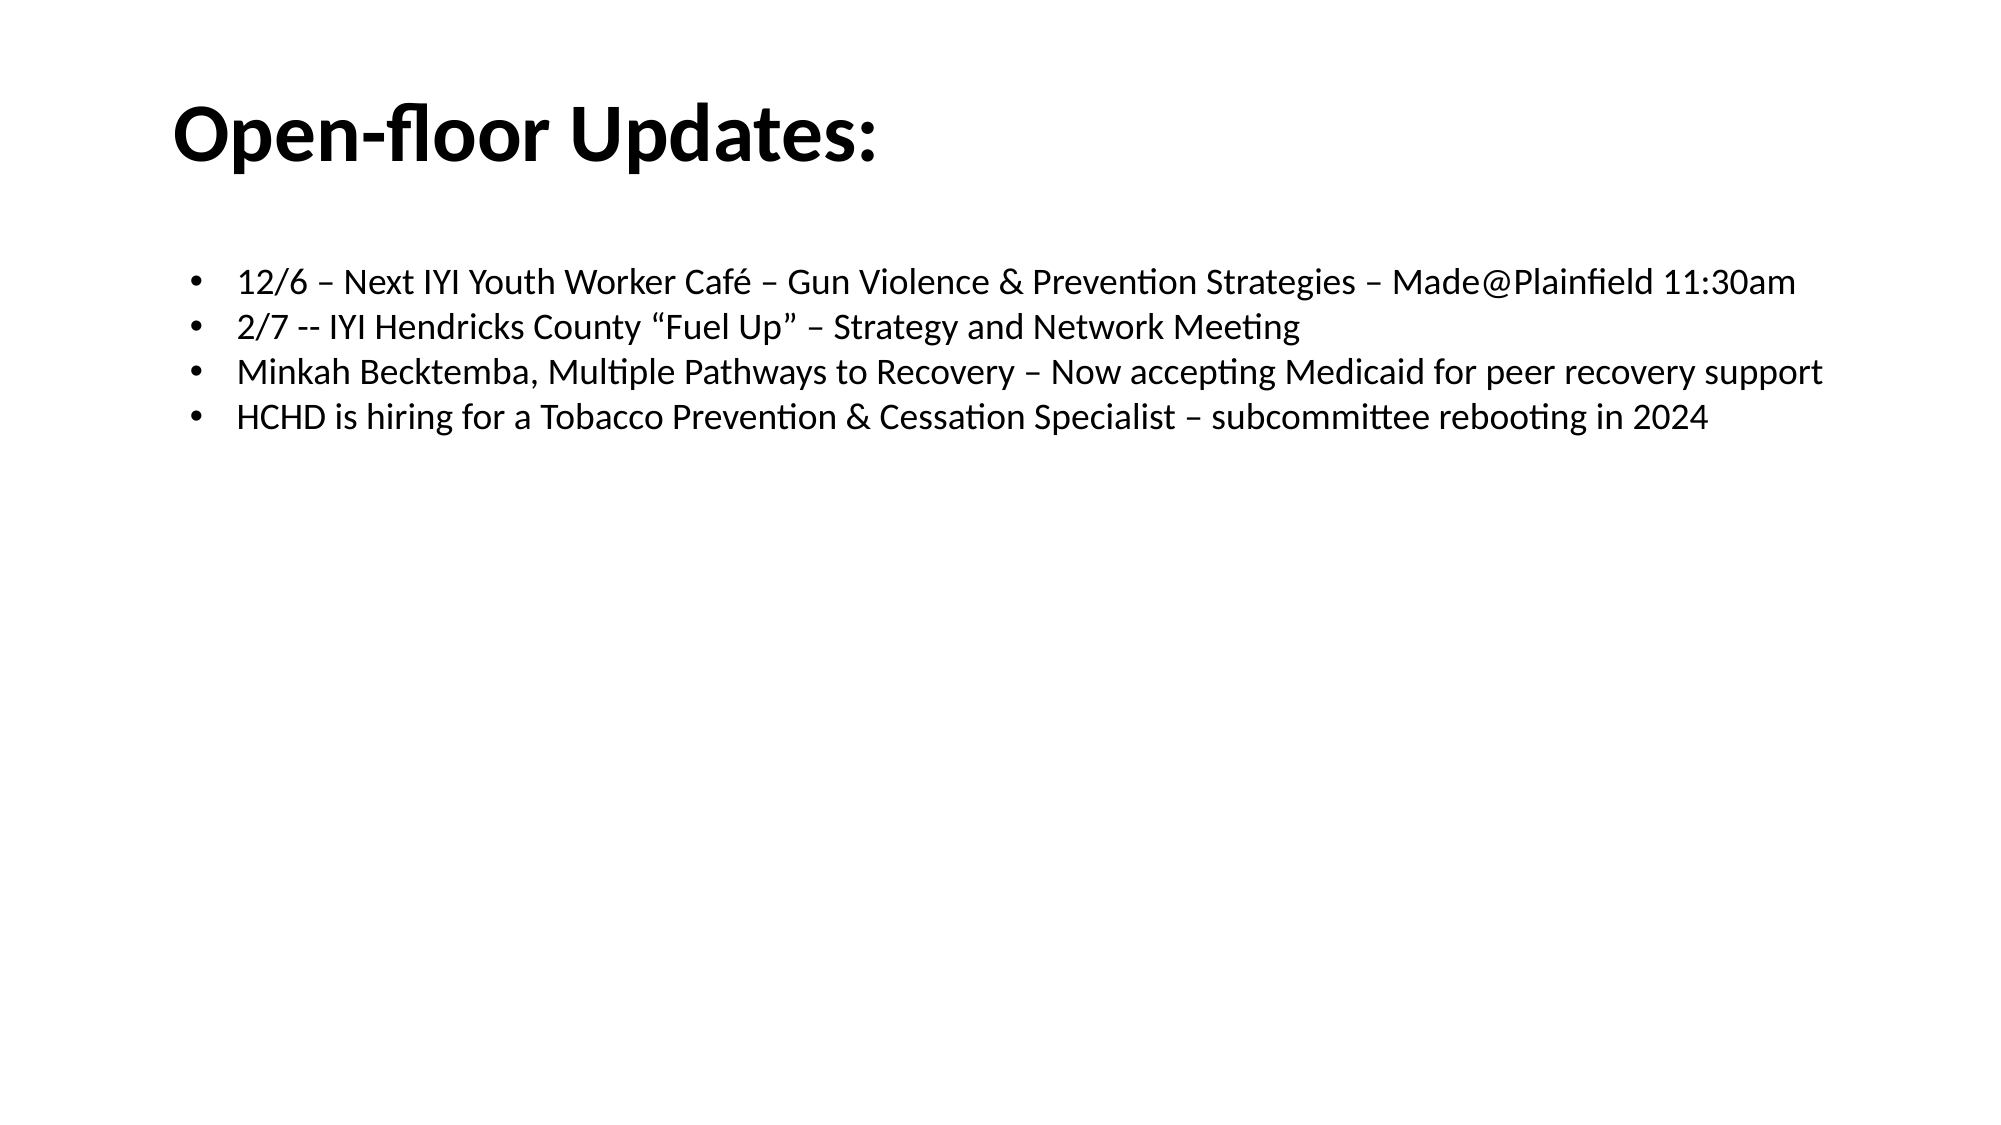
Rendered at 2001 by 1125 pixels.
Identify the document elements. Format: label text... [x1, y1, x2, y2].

text_box Open-floor Updates: [158, 70, 1820, 186]
text_box 12/6 – Next IYI Youth Worker Café – Gun Violence & Prevention Strategies – Made@Plainfield 11:30am 2/7 -- IYI Hendricks County “Fuel Up” – Strategy and Network Meeting Minkah Becktemba, Multiple Pathways to Recovery – Now accepting Medicaid for peer recovery support HCHD is hiring for a Tobacco Prevention & Cessation Specialist – subcommittee rebooting in 2024 [174, 250, 1858, 535]
